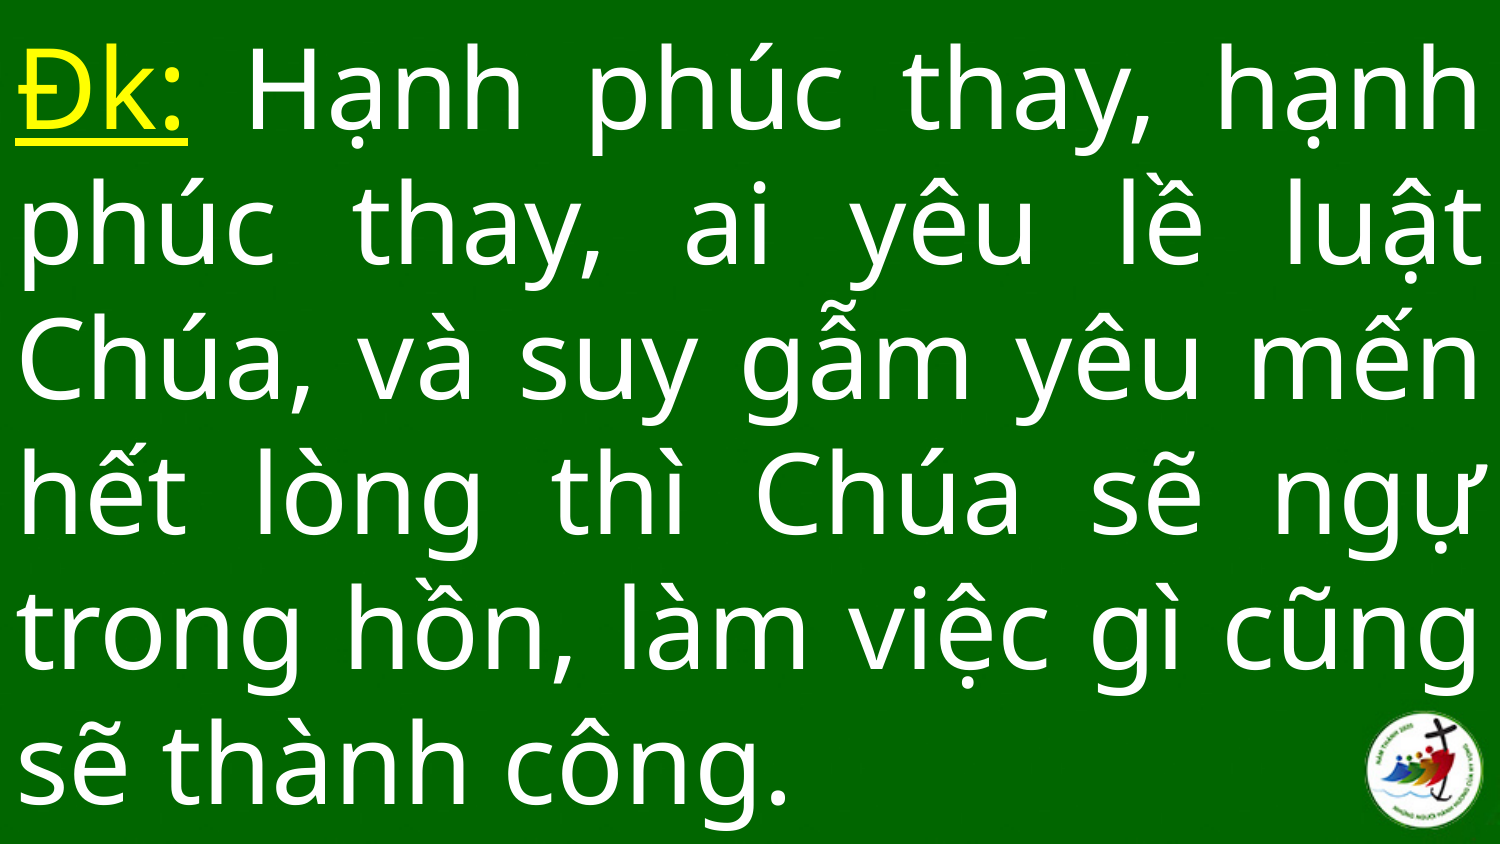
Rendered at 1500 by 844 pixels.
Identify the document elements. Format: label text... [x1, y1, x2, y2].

title Đk: Hạnh phúc thay, hạnh phúc thay, ai yêu lề luật Chúa, và suy gẫm yêu mến hết lòng thì Chúa sẽ ngự trong hồn, làm việc gì cũng sẽ thành công. [0, 0, 1500, 844]
